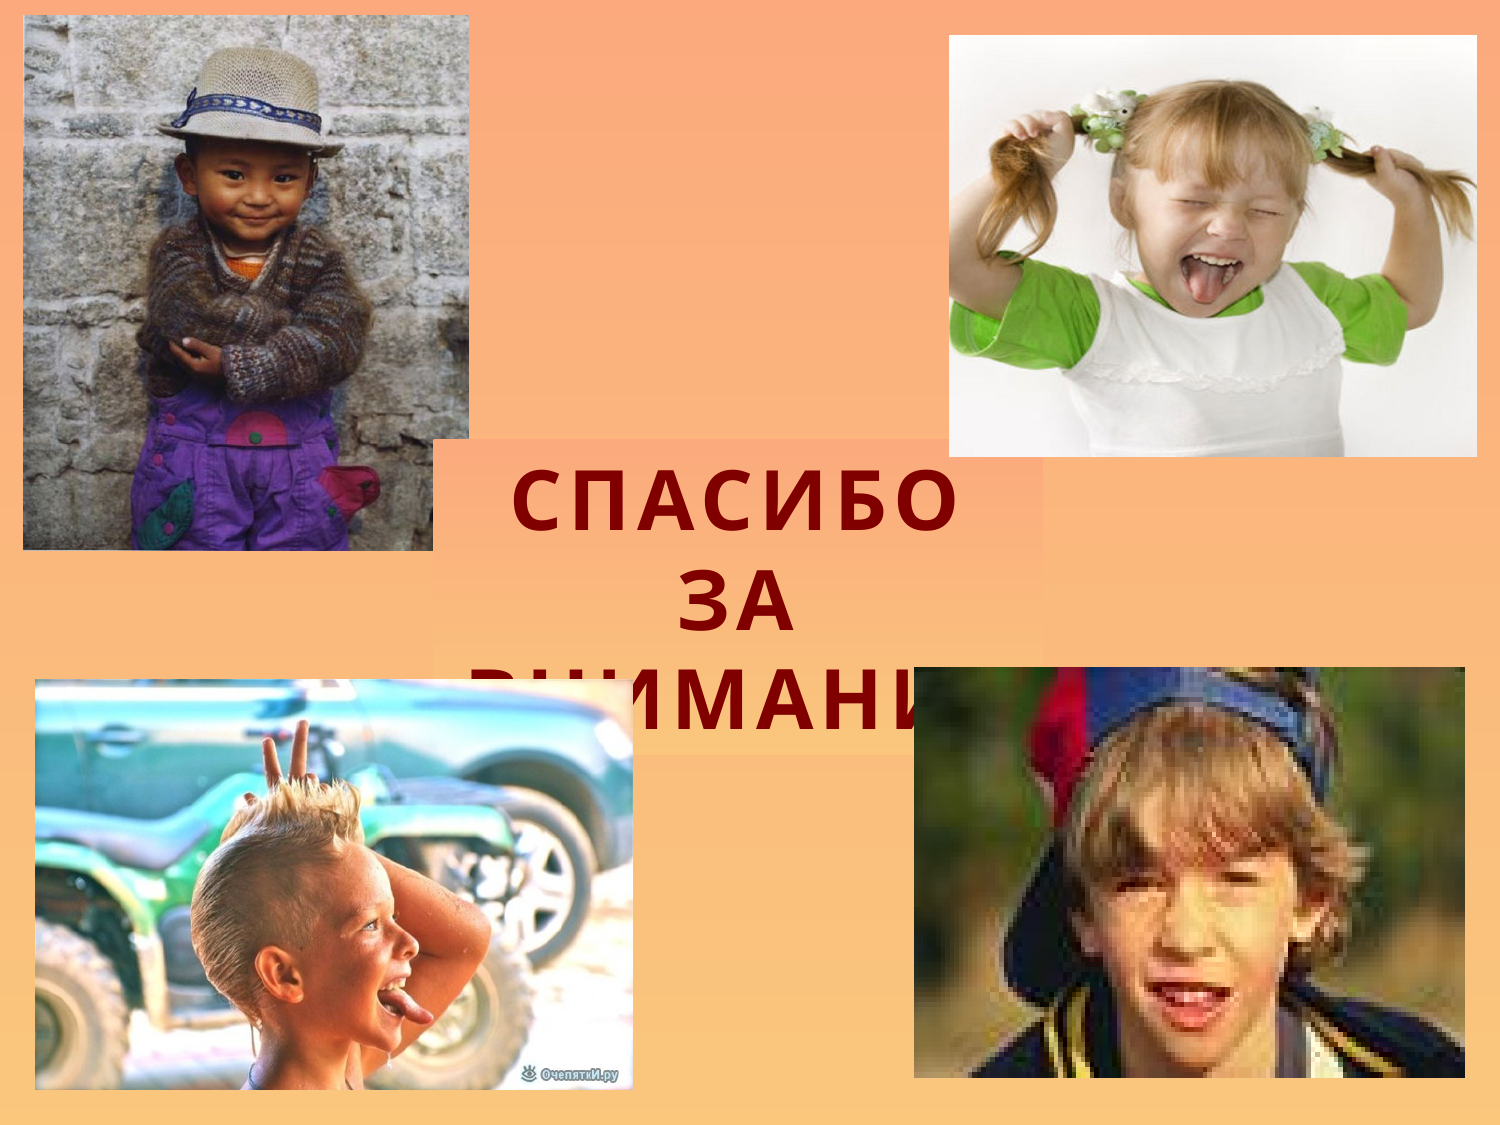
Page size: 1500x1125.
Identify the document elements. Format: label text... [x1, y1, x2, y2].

picture [913, 667, 1466, 1079]
picture [34, 679, 633, 1091]
picture [23, 15, 470, 552]
picture [948, 34, 1477, 458]
text_box СПАСИБО ЗА ВНИМАНИЕ [433, 439, 1043, 755]
